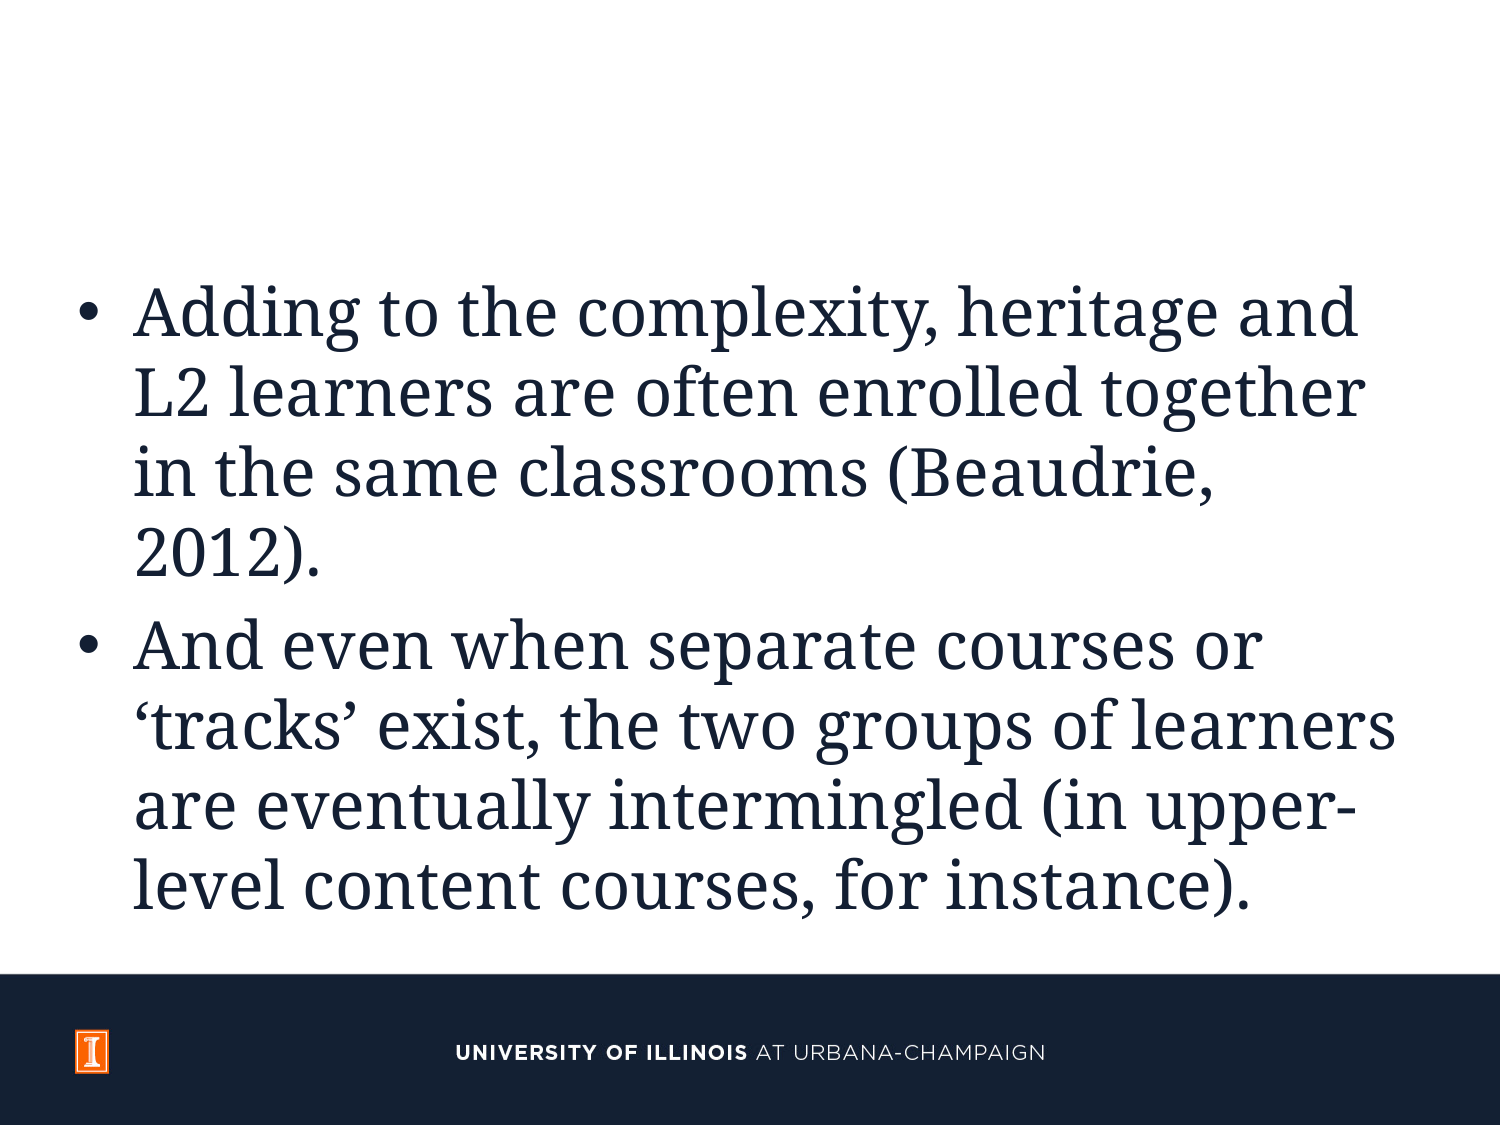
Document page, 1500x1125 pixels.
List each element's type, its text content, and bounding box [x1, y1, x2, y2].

list Adding to the complexity, heritage and L2 learners are often enrolled together in the same classrooms (Beaudrie, 2012). And even when separate courses or ‘tracks’ exist, the two groups of learners are eventually intermingled (in upper-level content courses, for instance). [62, 262, 1425, 1005]
picture [0, 3, 1500, 1125]
